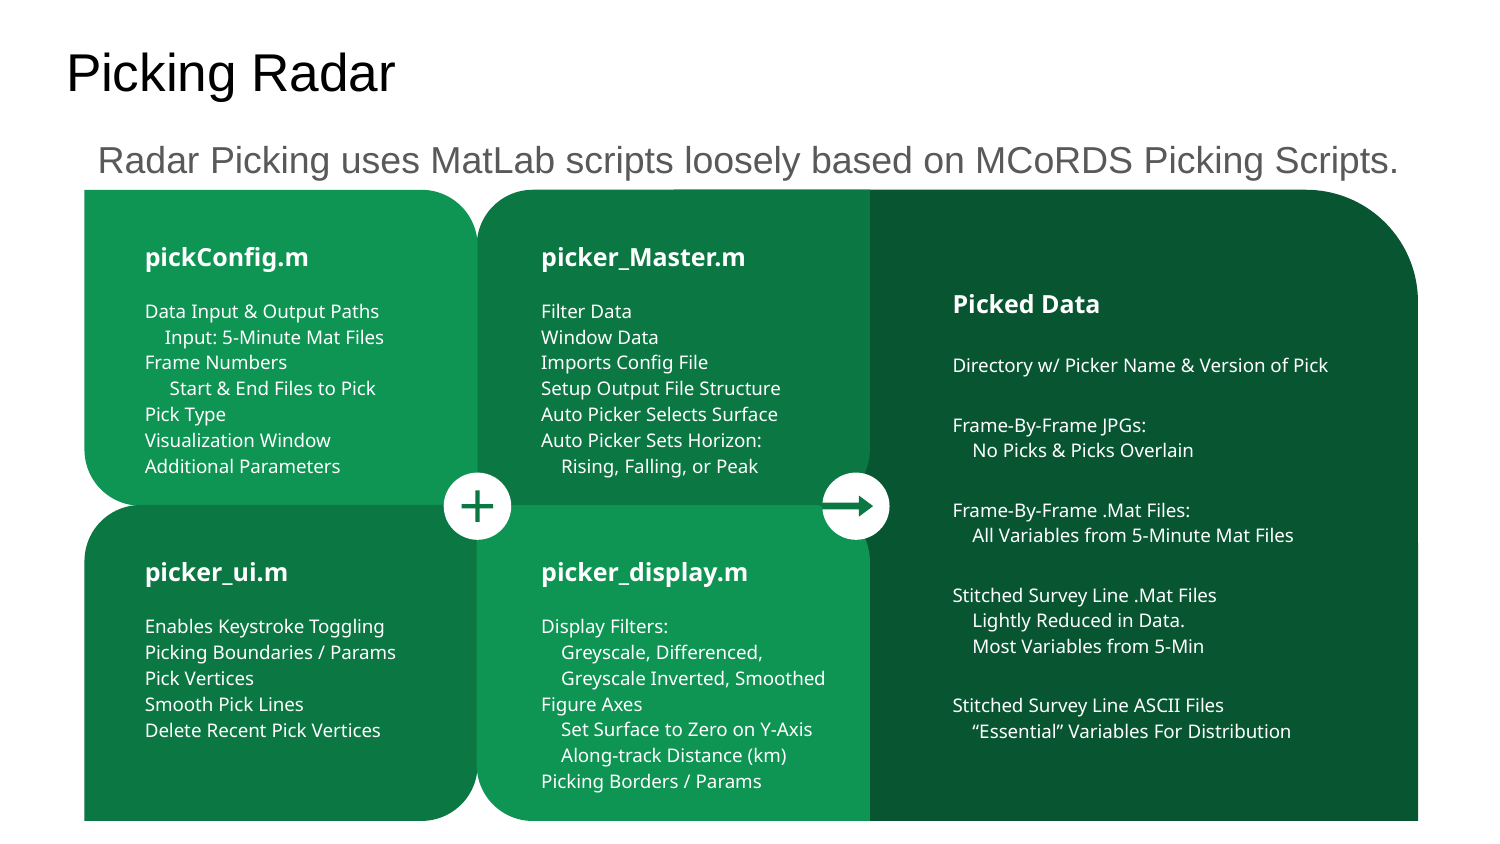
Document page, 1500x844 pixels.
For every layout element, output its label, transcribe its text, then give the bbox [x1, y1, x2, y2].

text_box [821, 472, 890, 541]
list Radar Picking uses MatLab scripts loosely based on MCoRDS Picking Scripts. [51, 114, 1449, 208]
title Picking Radar [51, 23, 1449, 114]
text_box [479, 189, 871, 503]
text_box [476, 504, 871, 822]
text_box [84, 189, 478, 504]
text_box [871, 189, 1419, 822]
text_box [443, 472, 512, 541]
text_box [84, 504, 471, 822]
